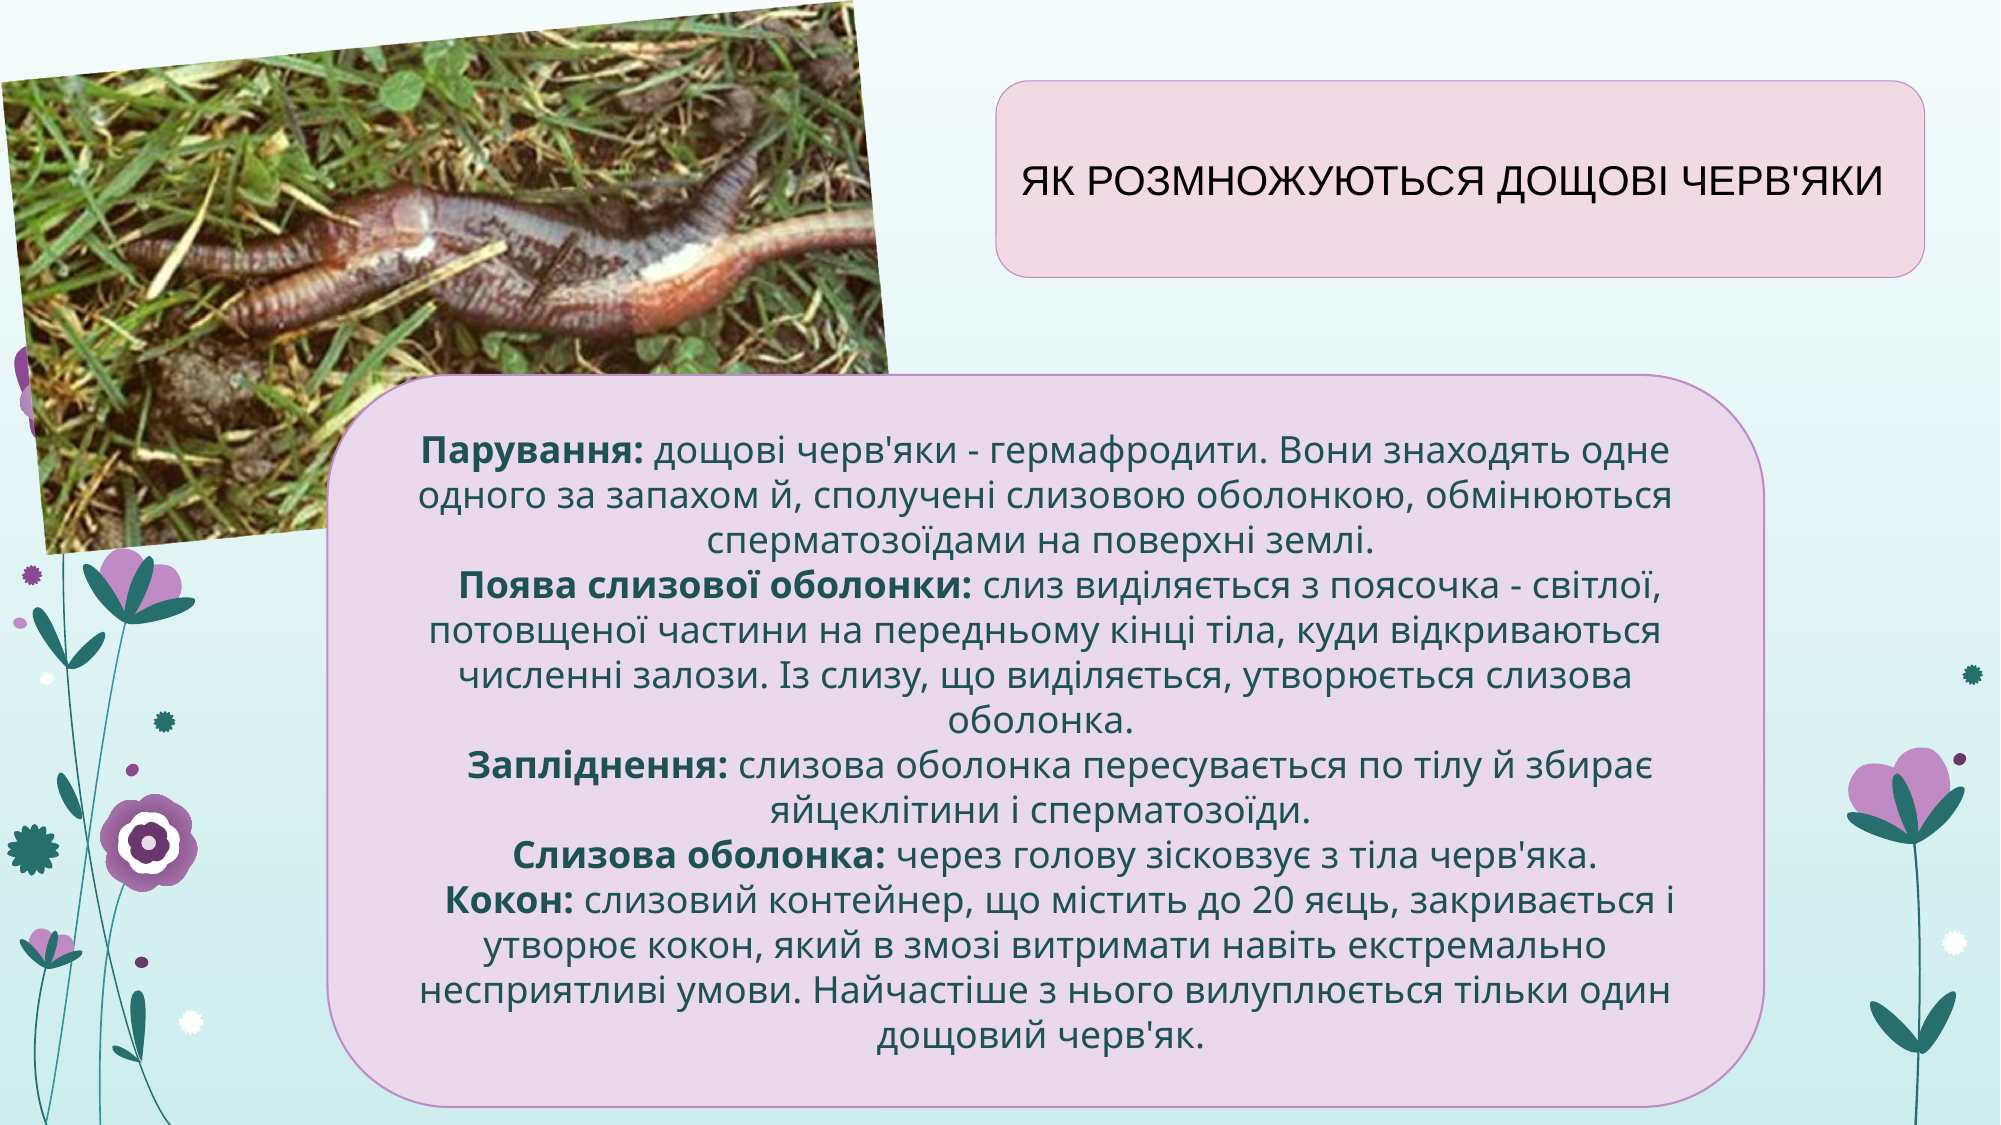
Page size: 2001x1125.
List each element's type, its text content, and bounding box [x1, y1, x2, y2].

text_box Парування: дощові черв'яки - гермафродити. Вони знаходять одне одного за запахом й, сполучені слизовою оболонкою, обмінюються сперматозоїдами на поверхні землі. Поява слизової оболонки: слиз виділяється з поясочка - світлої, потовщеної частини на передньому кінці тіла, куди відкриваються численні залози. Із слизу, що виділяється, утворюється слизова оболонка. Запліднення: слизова оболонка пересувається по тілу й збирає яйцеклітини і сперматозоїди. Слизова оболонка: через голову зісковзує з тіла черв'яка. Кокон: слизовий контейнер, що містить до 20 яєць, закривається і утворює кокон, який в змозі витримати навіть екстремально несприятливі умови. Найчастіше з нього вилуплюється тільки один дощовий черв'як. [326, 373, 1766, 1109]
picture [2, 1, 888, 554]
text_box ЯК РОЗМНОЖУЮТЬСЯ ДОЩОВІ ЧЕРВ'ЯКИ [995, 80, 1926, 278]
